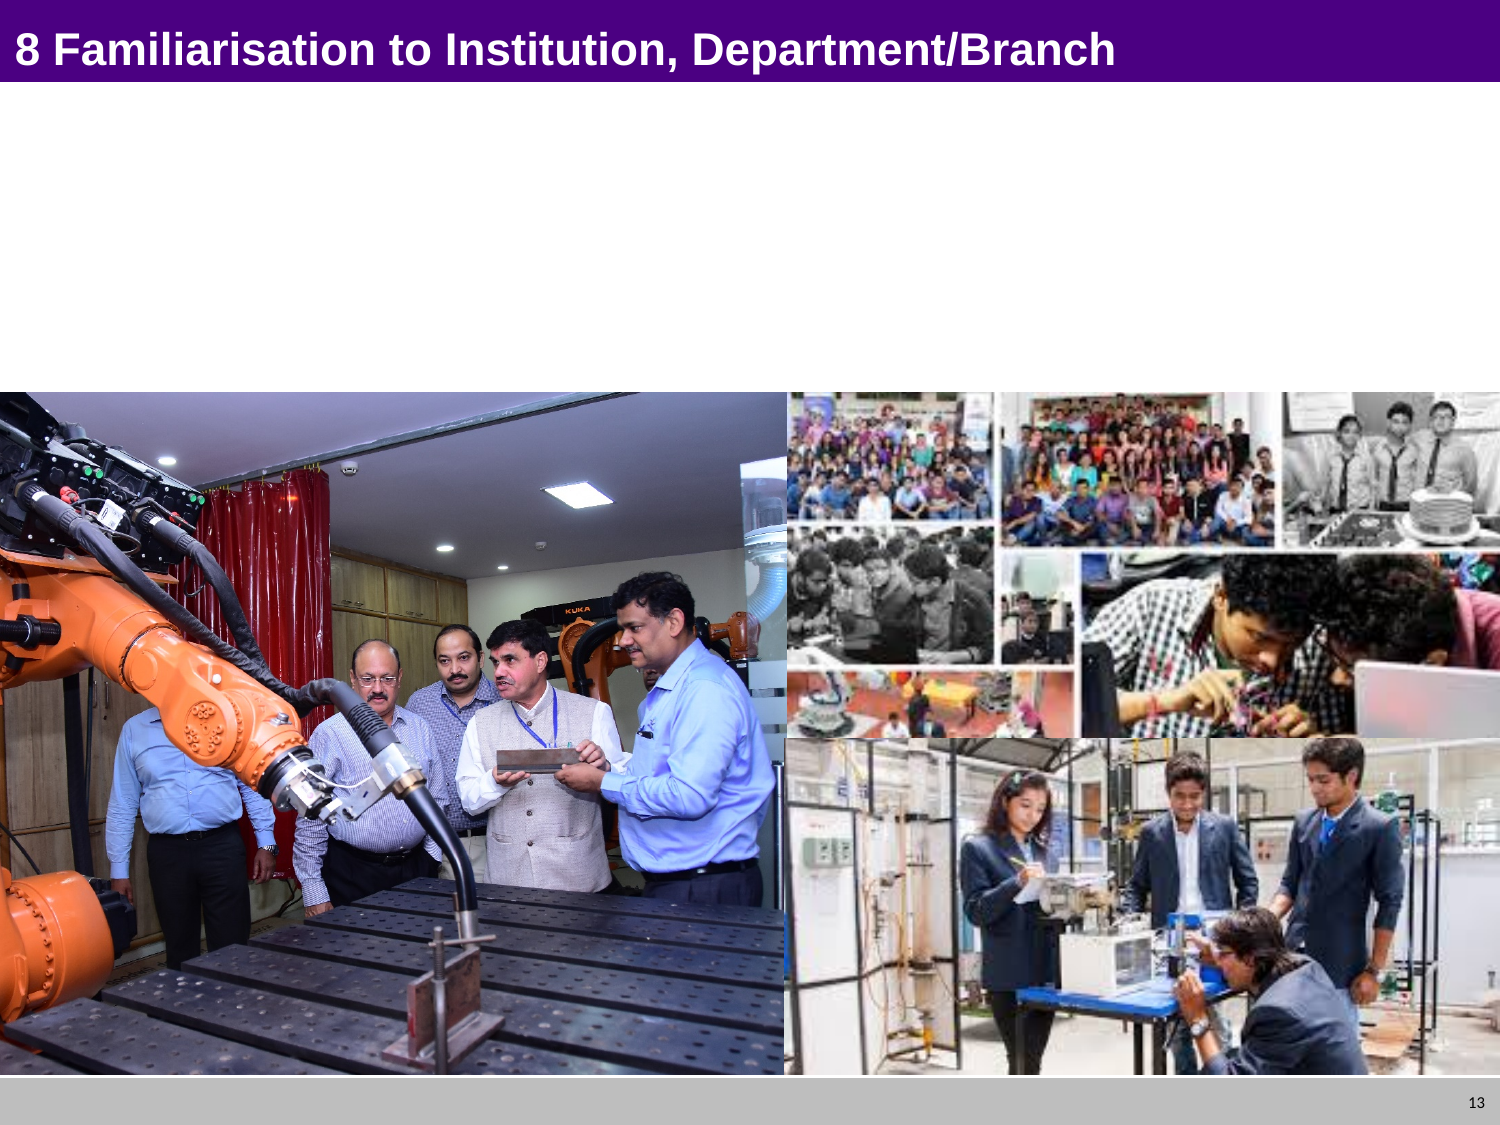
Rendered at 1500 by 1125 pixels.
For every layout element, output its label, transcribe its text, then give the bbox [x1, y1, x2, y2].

title 8 Familiarisation to Institution, Department/Branch [0, 12, 1500, 75]
picture [0, 392, 1500, 1076]
